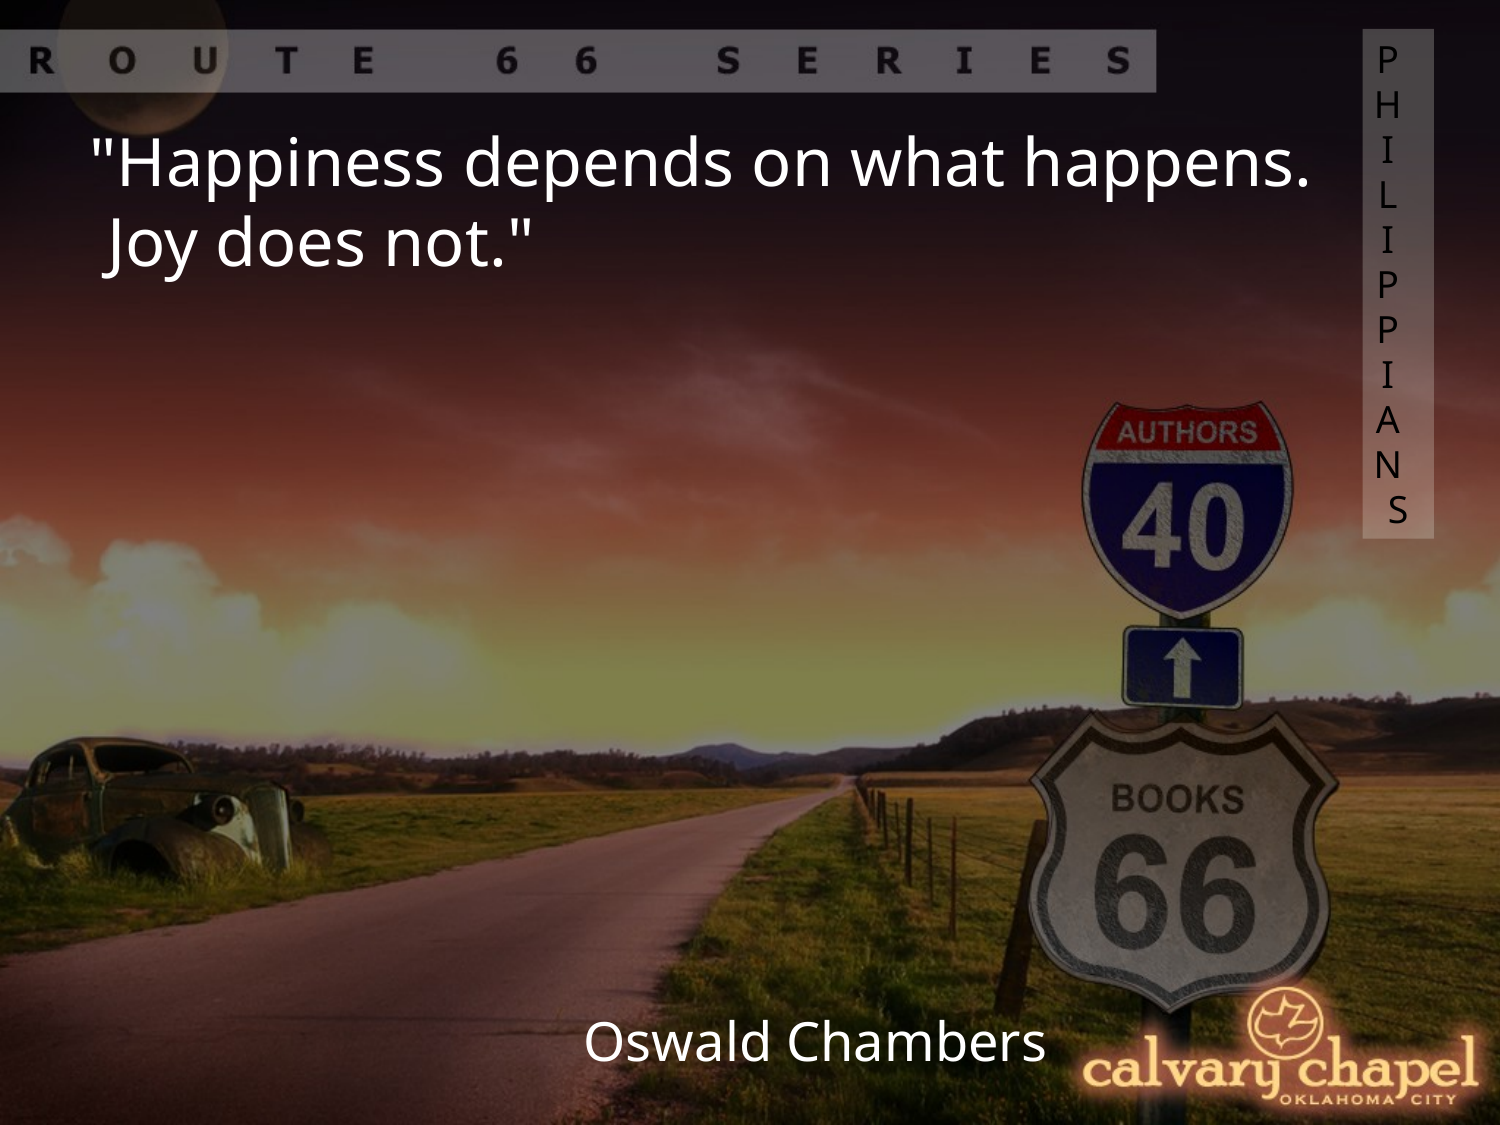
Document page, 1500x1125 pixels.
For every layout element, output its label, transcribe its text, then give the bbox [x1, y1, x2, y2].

text_box Oswald Chambers [74, 999, 1063, 1080]
picture [0, 0, 1500, 1125]
text_box "Happiness depends on what happens. Joy does not." [74, 112, 1338, 288]
text_box PHILIPPIANS [1362, 28, 1434, 539]
